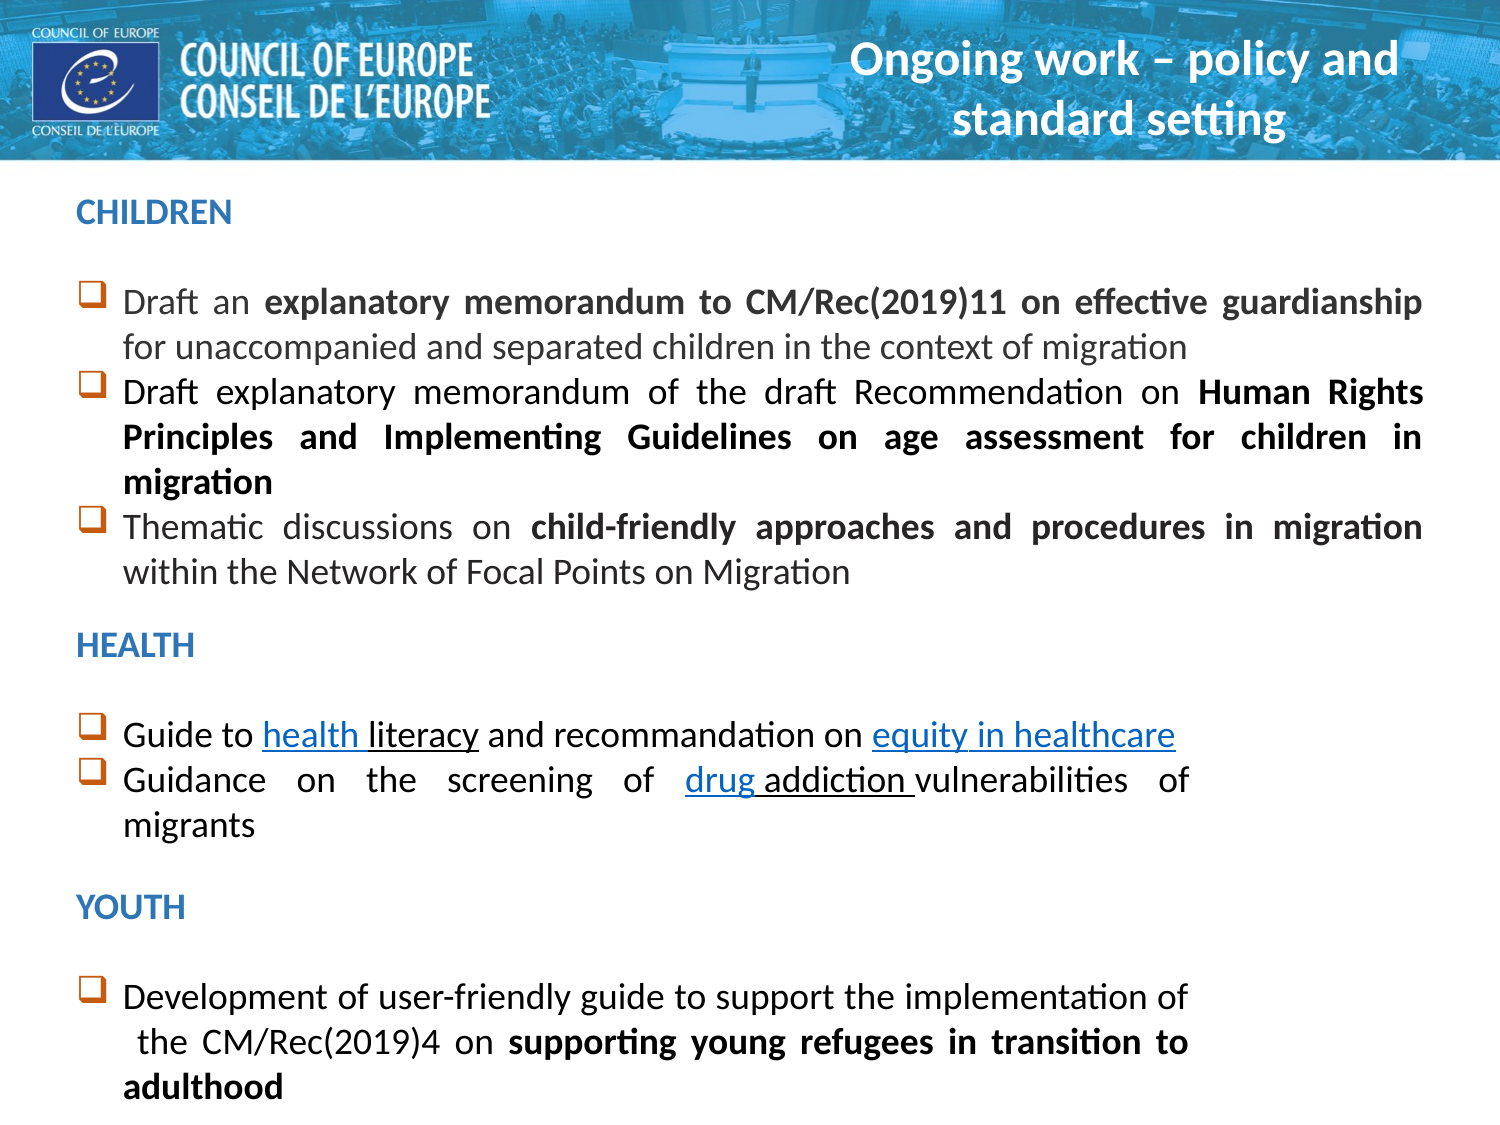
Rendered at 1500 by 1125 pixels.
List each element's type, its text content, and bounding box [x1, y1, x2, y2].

text_box HEALTH Guide to health literacy and recommandation on equity in healthcare Guidance on the screening of drug addiction vulnerabilities of migrants [61, 612, 1205, 852]
text_box Ongoing work – policy and standard setting [749, 17, 1500, 153]
picture [0, 0, 1500, 1125]
text_box CHILDREN Draft an explanatory memorandum to CM/Rec(2019)11 on effective guardianship for unaccompanied and separated children in the context of migration Draft explanatory memorandum of the draft Recommendation on Human Rights Principles and Implementing Guidelines on age assessment for children in migration Thematic discussions on child-friendly approaches and procedures in migration within the Network of Focal Points on Migration [61, 179, 1439, 600]
text_box YOUTH Development of user-friendly guide to support the implementation of the CM/Rec(2019)4 on supporting young refugees in transition to adulthood [61, 874, 1205, 1115]
